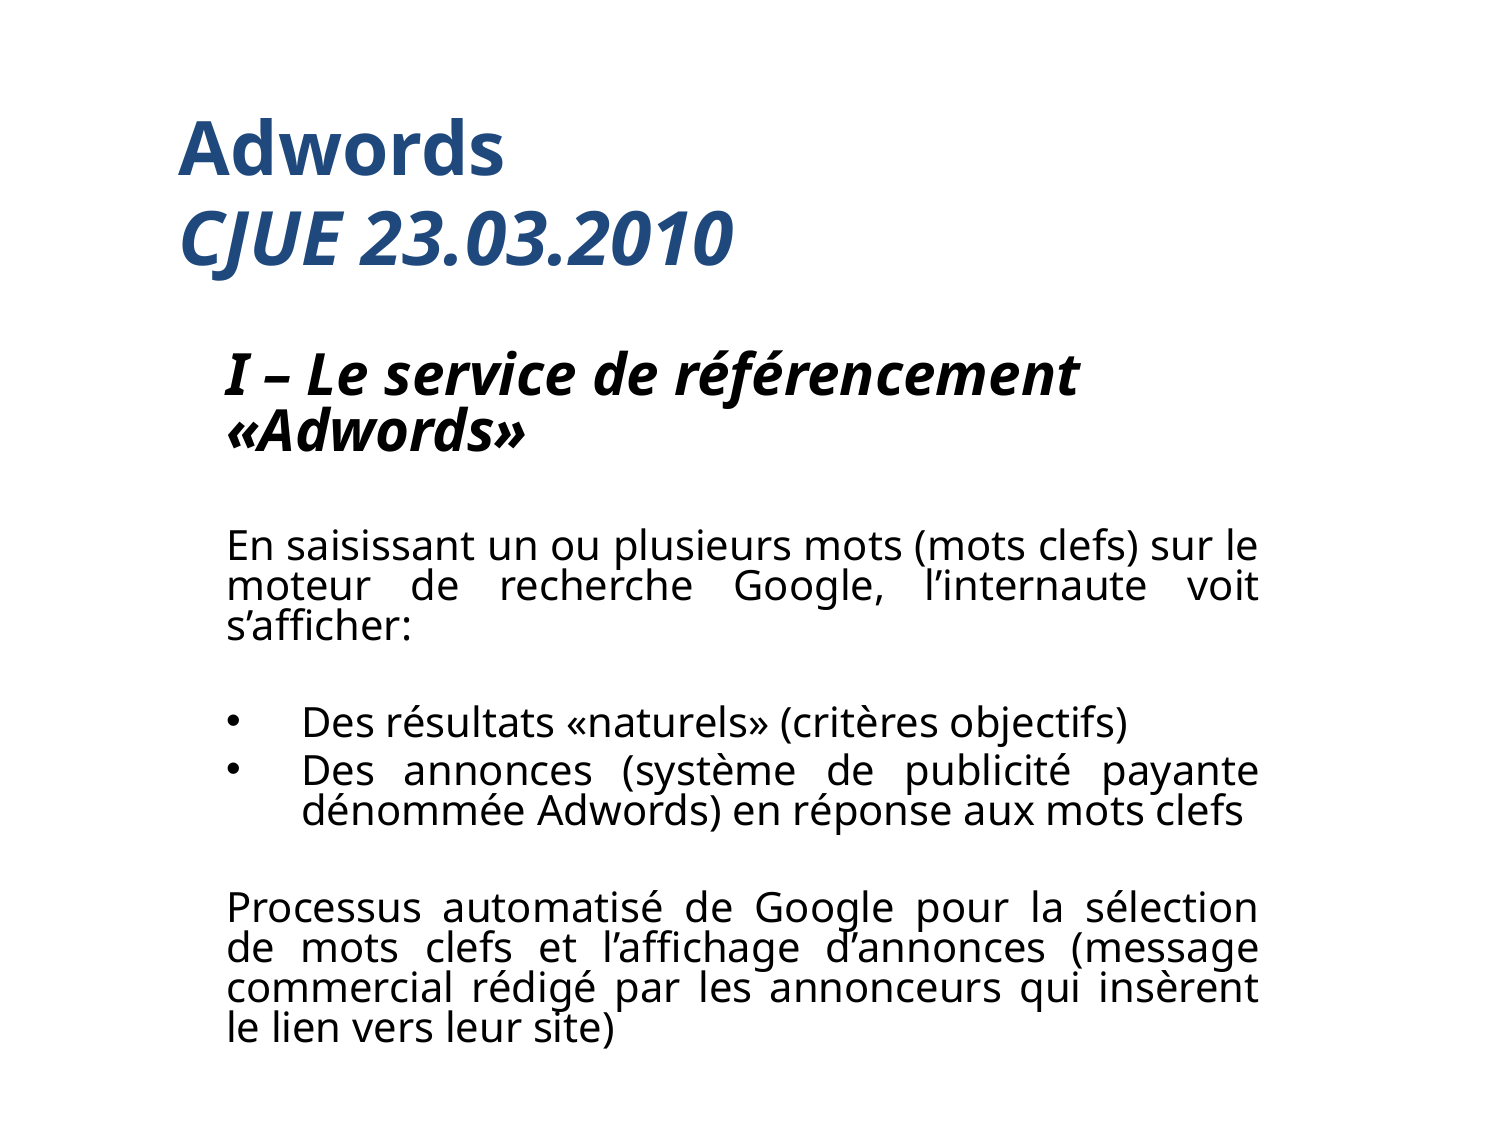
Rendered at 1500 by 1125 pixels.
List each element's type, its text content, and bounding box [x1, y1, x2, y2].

subtitle I – Le service de référencement «Adwords» En saisissant un ou plusieurs mots (mots clefs) sur le moteur de recherche Google, l’internaute voit s’afficher: Des résultats «naturels» (critères objectifs) Des annonces (système de publicité payante dénommée Adwords) en réponse aux mots clefs Processus automatisé de Google pour la sélection de mots clefs et l’affichage d’annonces (message commercial rédigé par les annonceurs qui insèrent le lien vers leur site) [210, 281, 1276, 926]
title Adwords CJUE 23.03.2010 [163, 70, 1440, 312]
